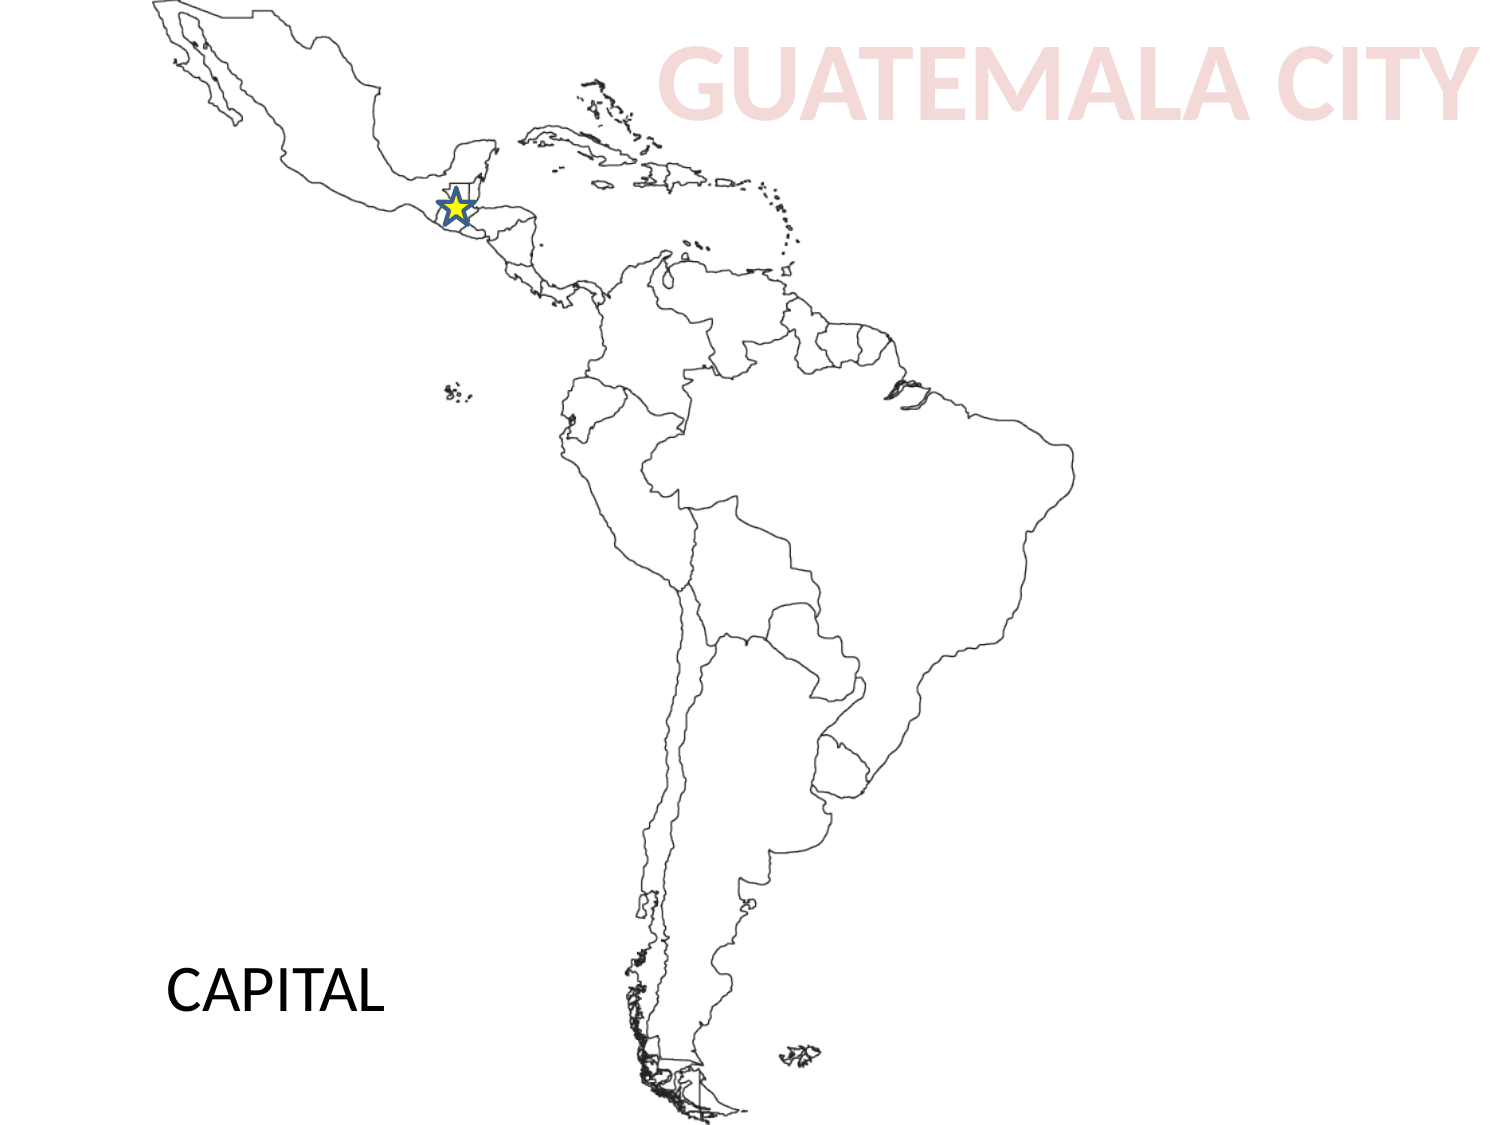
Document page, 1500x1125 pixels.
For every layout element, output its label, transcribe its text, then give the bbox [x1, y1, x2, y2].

picture [151, 0, 1077, 1125]
text_box GUATEMALA CITY [1079, 0, 1496, 150]
